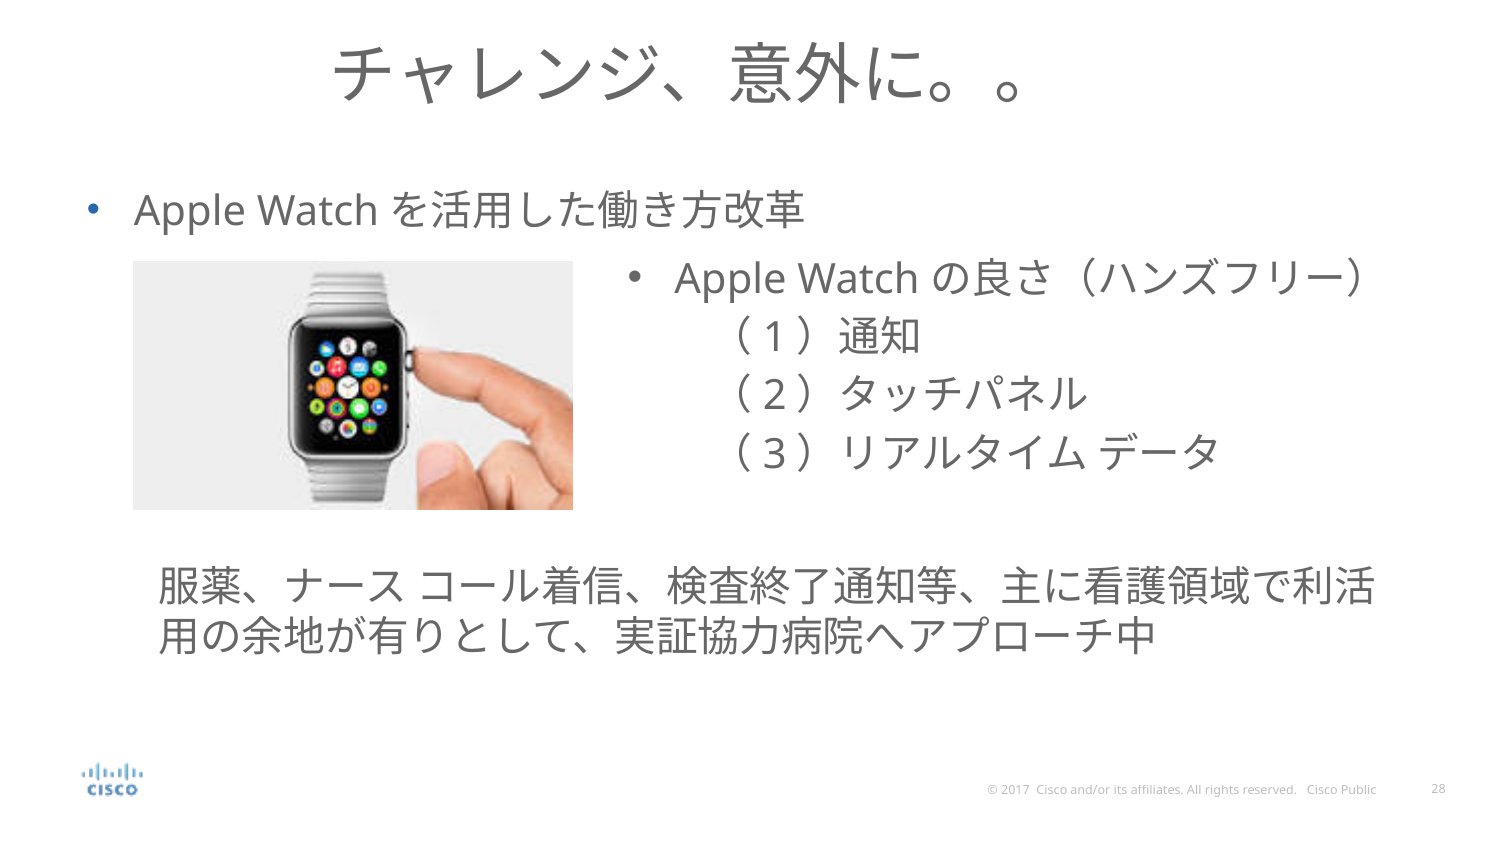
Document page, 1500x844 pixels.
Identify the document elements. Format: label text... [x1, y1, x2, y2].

picture [133, 261, 574, 510]
picture [77, 758, 149, 803]
title チャレンジ、意外に。。 [11, 19, 1381, 140]
text_box 服薬、ナース コール着信、検査終了通知等、主に看護領域で利活用の余地が有りとして、実証協力病院へアプローチ中 [143, 551, 1412, 706]
text_box Apple Watchの良さ（ハンズフリー） （1）通知 （2）タッチパネル （3）リアルタイム データ [612, 243, 1420, 510]
list Apple Watchを活用した働き方改革 [71, 176, 1431, 244]
